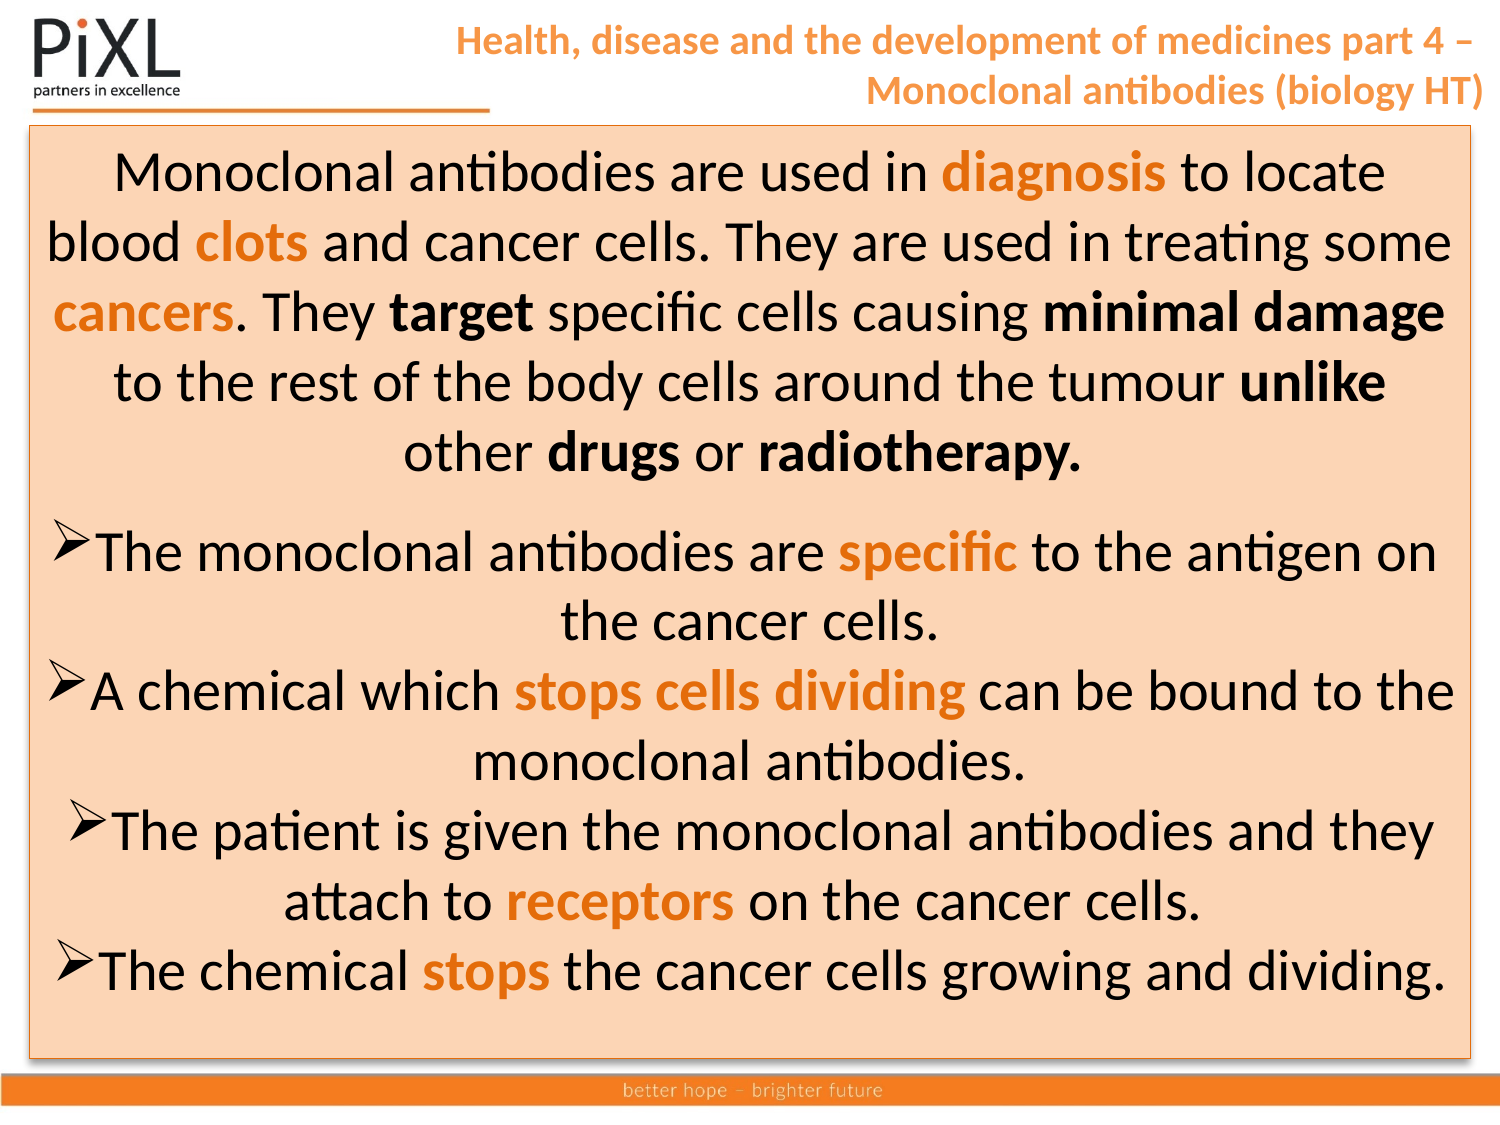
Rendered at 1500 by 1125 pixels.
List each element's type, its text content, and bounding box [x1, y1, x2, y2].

picture [0, 0, 1500, 1125]
text_box Health, disease and the development of medicines part 4 – Monoclonal antibodies (biology HT) [218, 35, 1500, 90]
text_box [41, 467, 1471, 605]
text_box Monoclonal antibodies are used in diagnosis to locate blood clots and cancer cells. They are used in treating some cancers. They target specific cells causing minimal damage to the rest of the body cells around the tumour unlike other drugs or radiotherapy. The monoclonal antibodies are specific to the antigen on the cancer cells. A chemical which stops cells dividing can be bound to the monoclonal antibodies. The patient is given the monoclonal antibodies and they attach to receptors on the cancer cells. The chemical stops the cancer cells growing and dividing. [29, 125, 1471, 1059]
